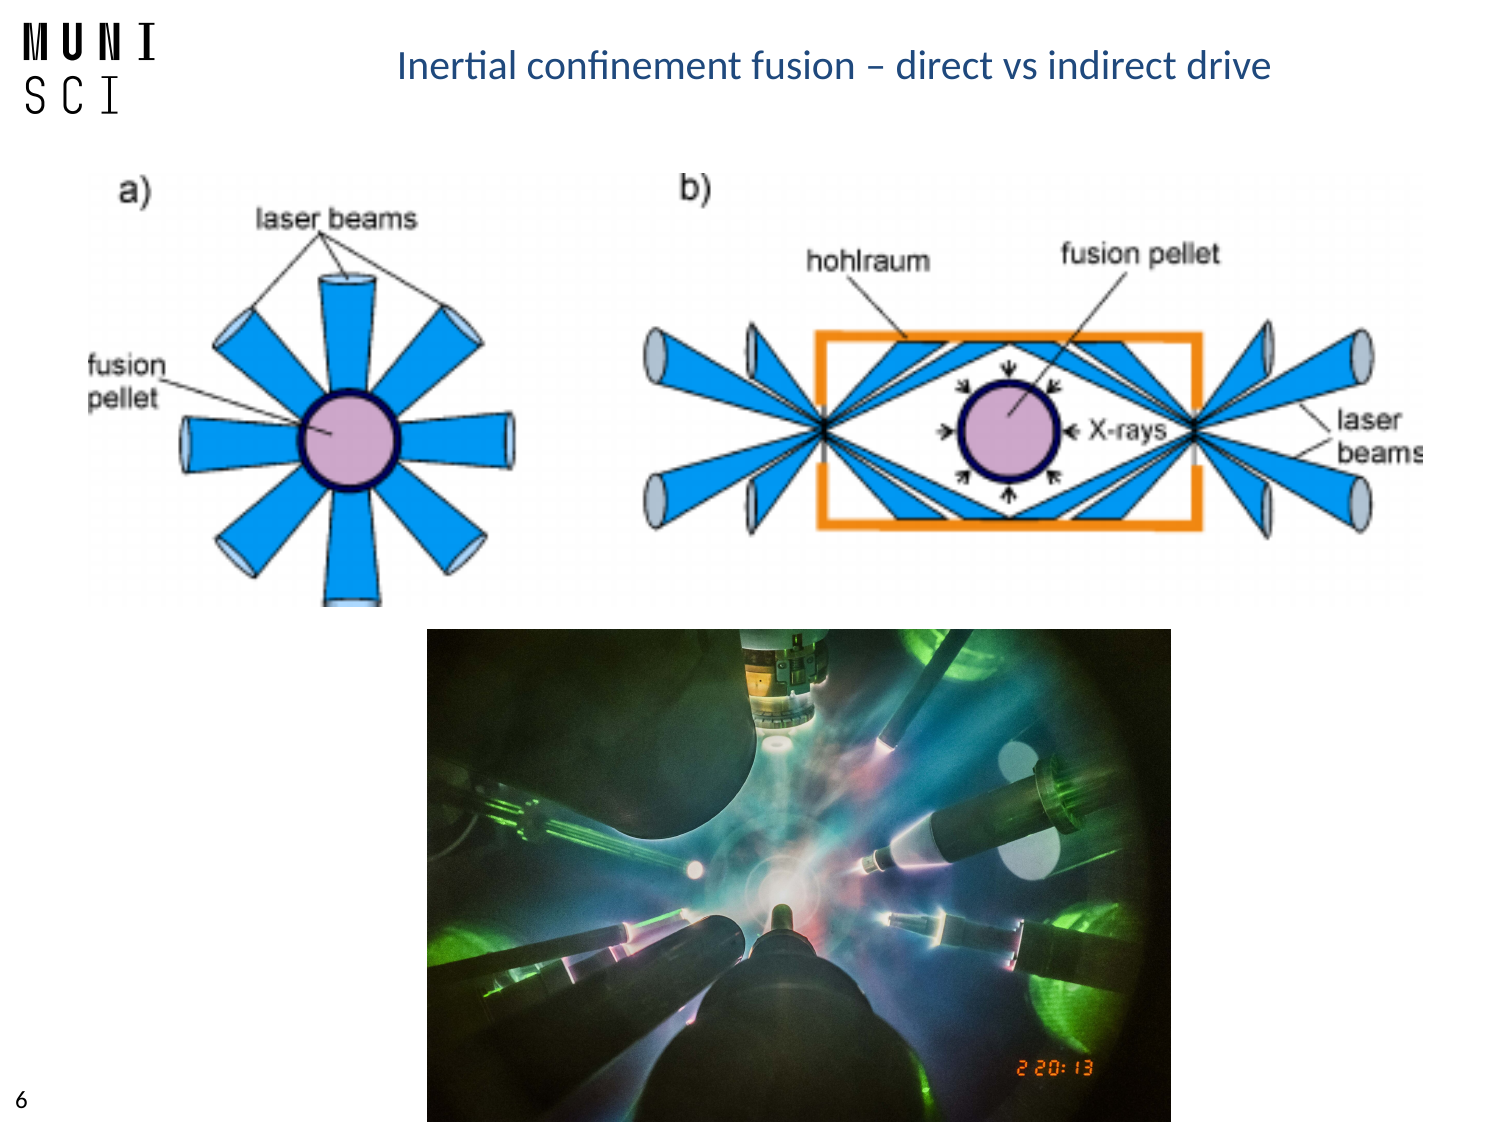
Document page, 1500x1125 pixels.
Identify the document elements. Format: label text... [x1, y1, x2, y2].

picture [0, 0, 178, 137]
text_box 6 [0, 1076, 43, 1122]
text_box Inertial confinement fusion – direct vs indirect drive [216, 30, 1453, 95]
picture [88, 172, 1423, 607]
picture [427, 628, 1171, 1123]
